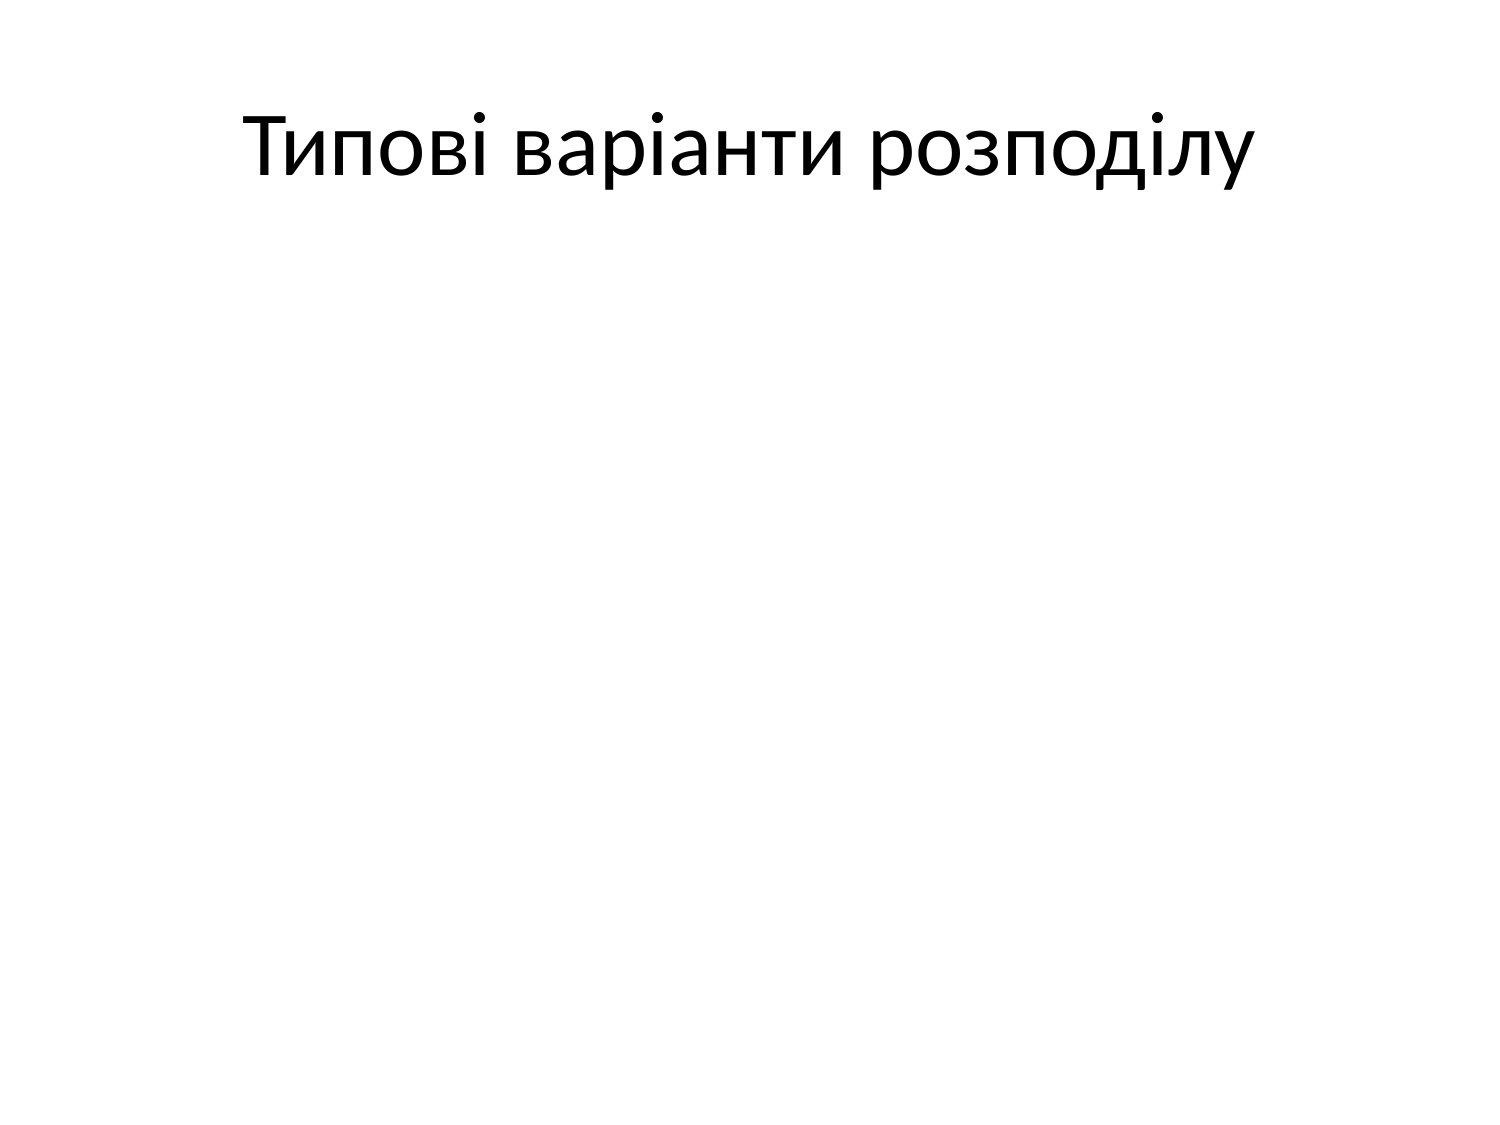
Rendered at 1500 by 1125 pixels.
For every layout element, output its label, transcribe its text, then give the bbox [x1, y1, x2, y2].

title Типові варіанти розподілу [75, 45, 1425, 233]
